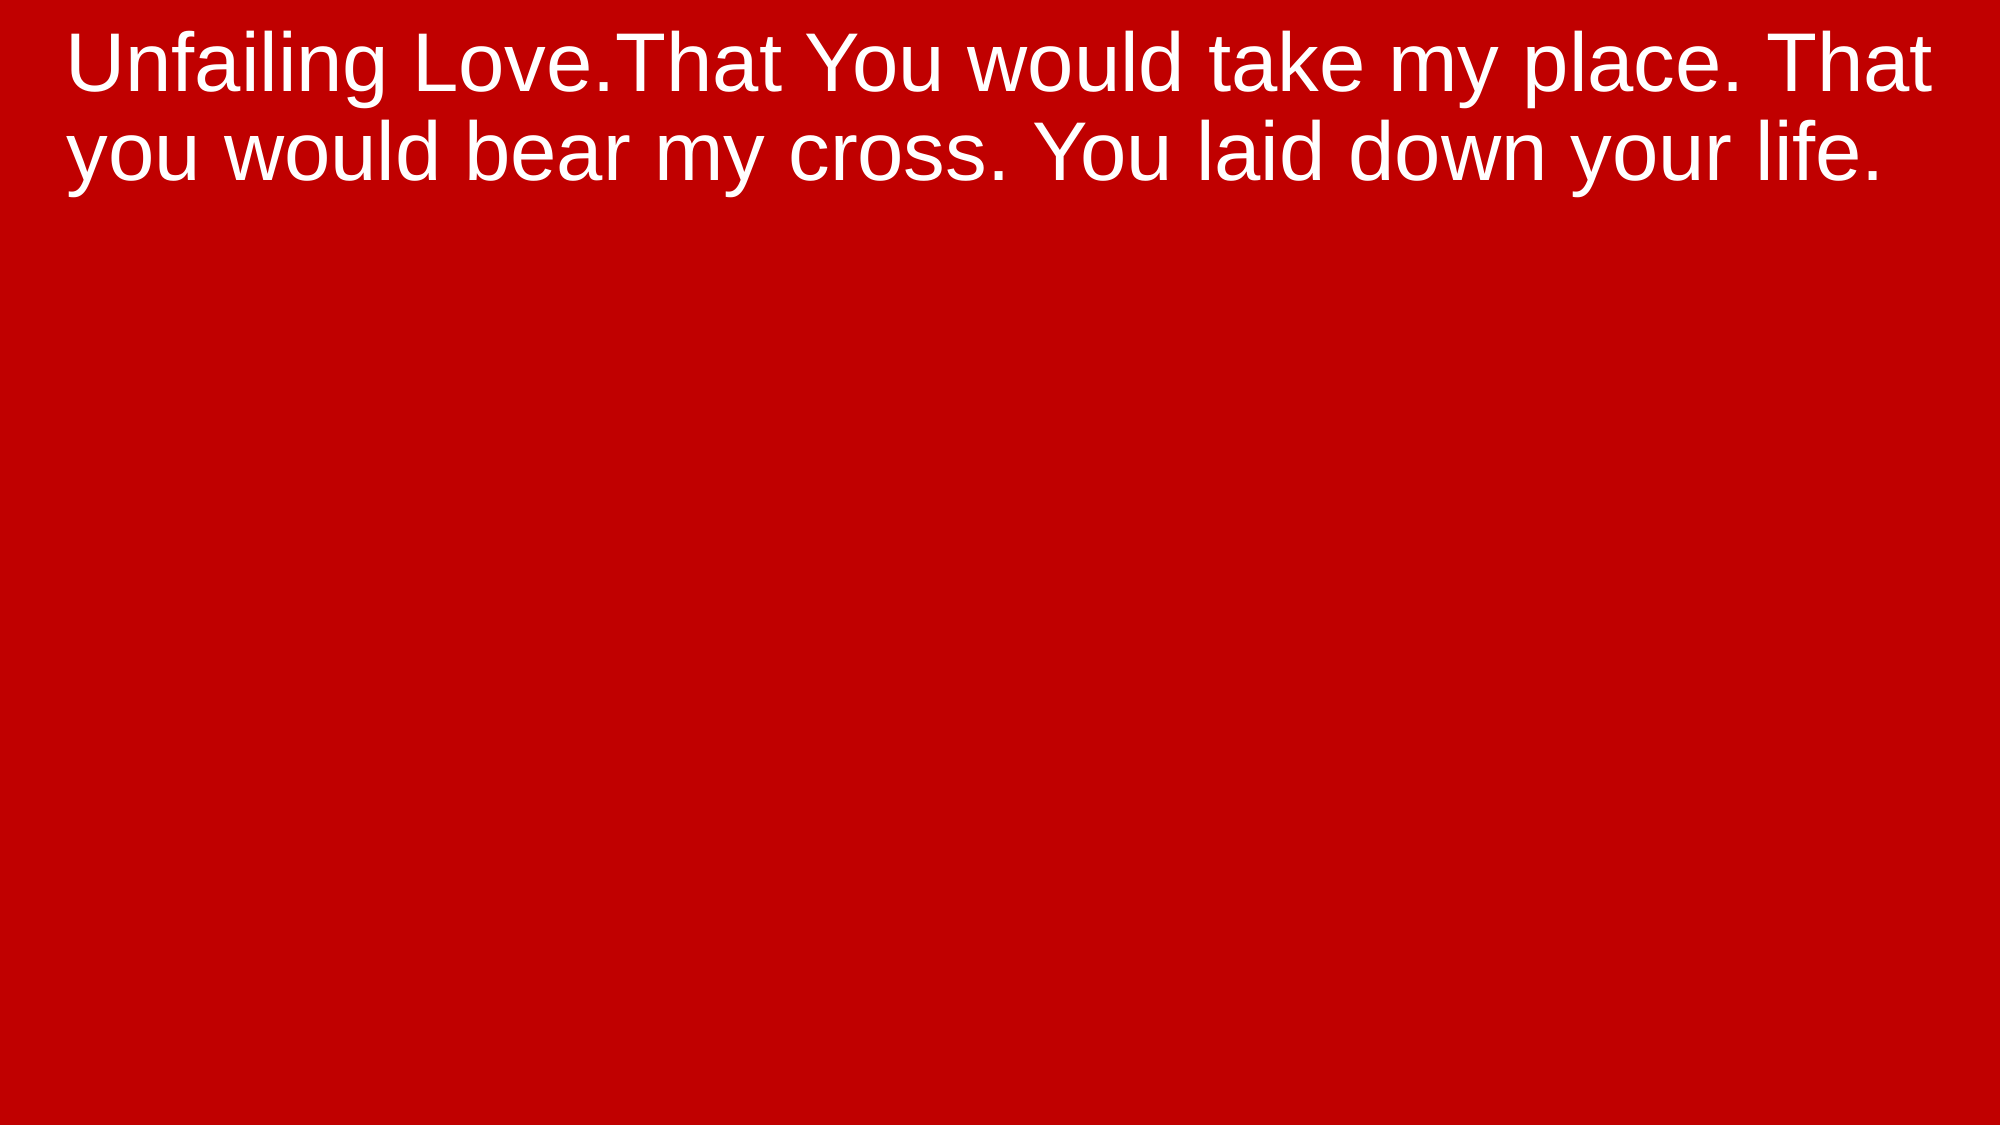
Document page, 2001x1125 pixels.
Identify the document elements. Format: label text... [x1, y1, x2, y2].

list Unfailing Love.That You would take my place. That you would bear my cross. You laid down your life. [0, 11, 2000, 925]
